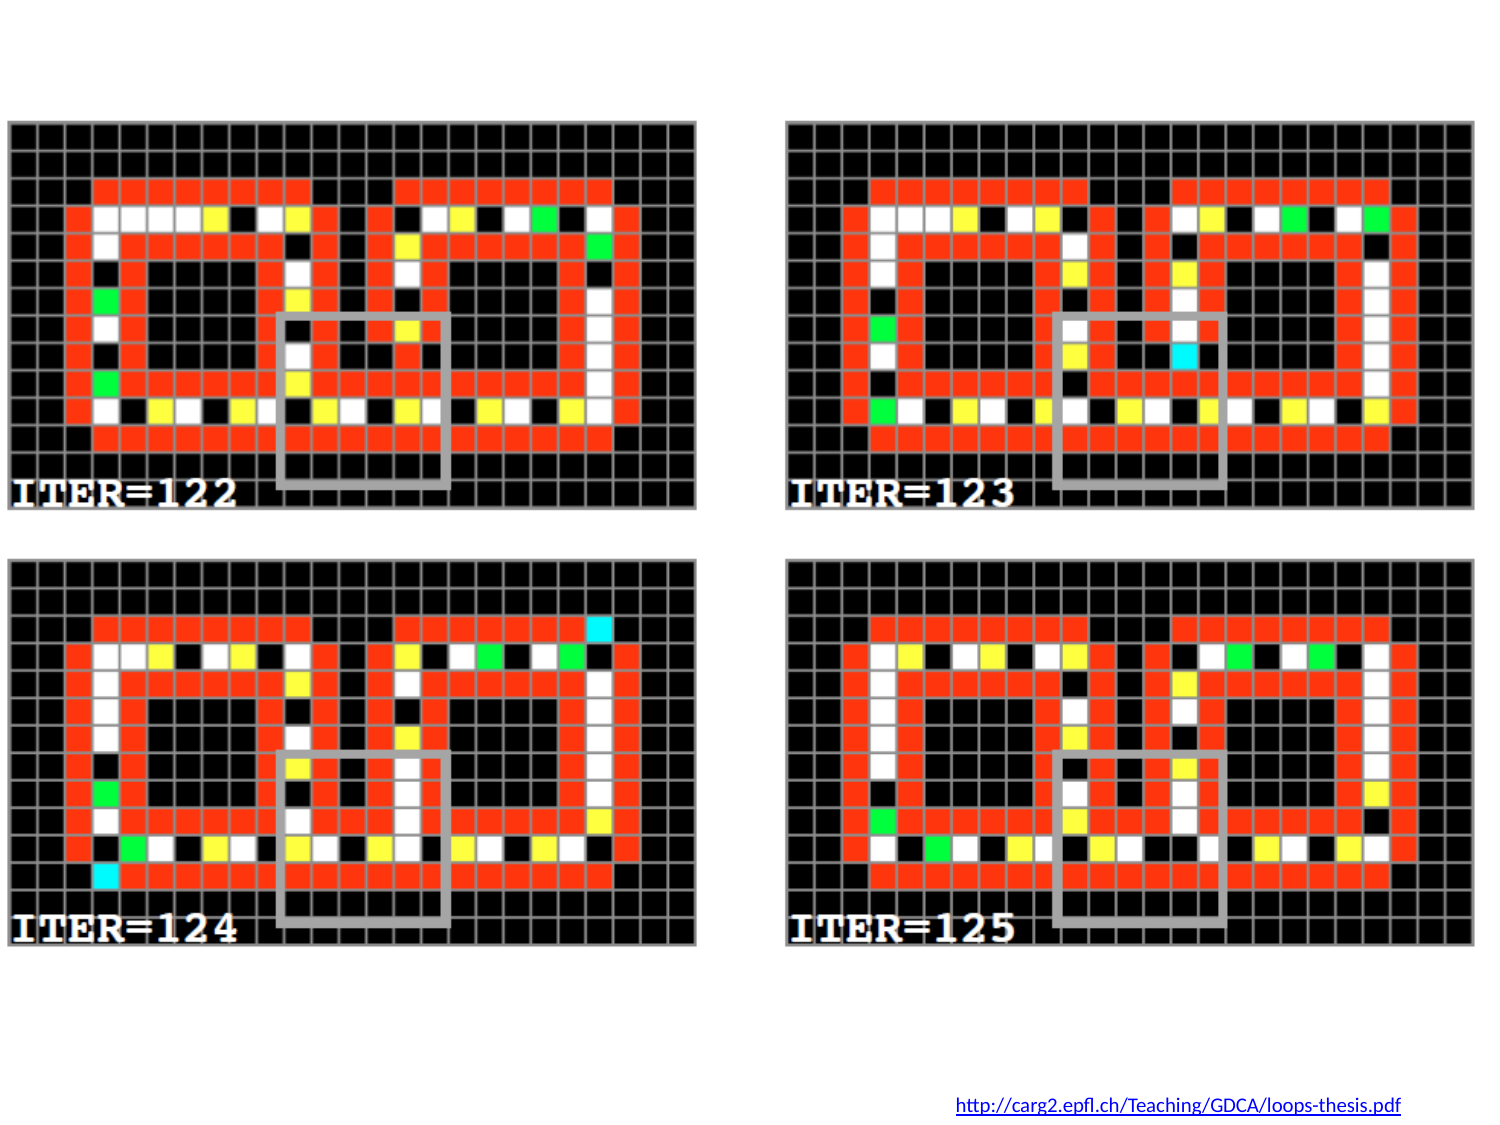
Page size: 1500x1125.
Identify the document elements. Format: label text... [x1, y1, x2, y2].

picture [0, 115, 1487, 959]
text_box http://carg2.epfl.ch/Teaching/GDCA/loops-thesis.pdf [940, 1084, 1500, 1125]
